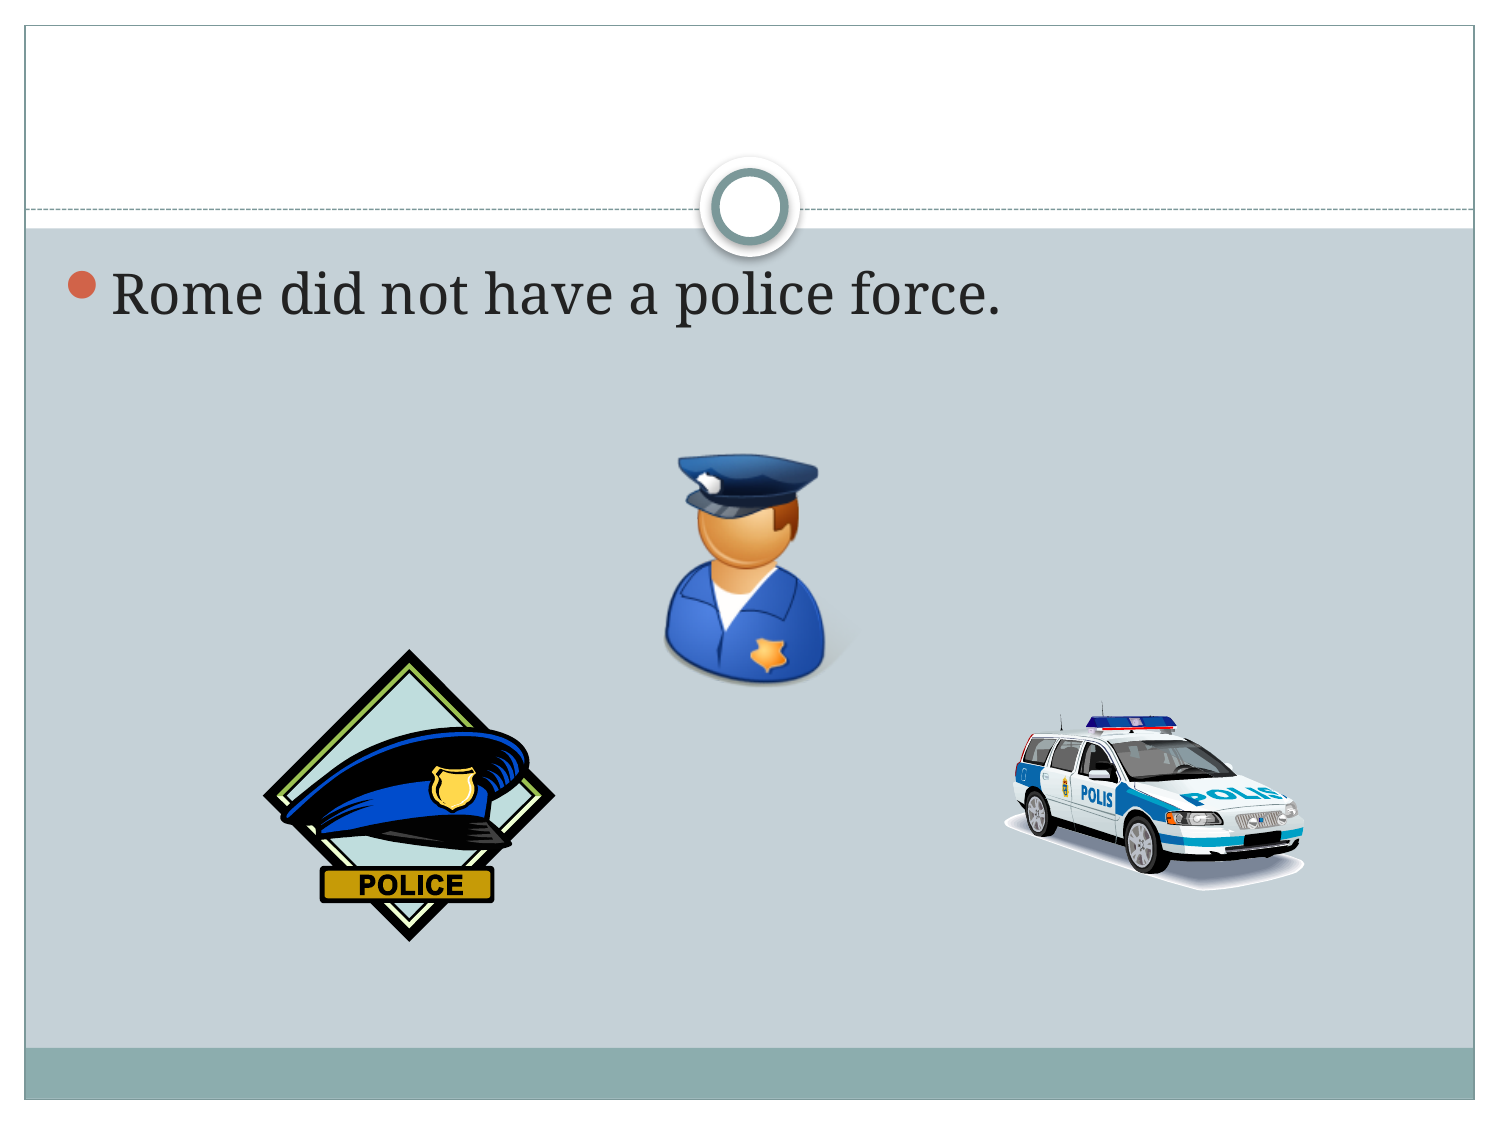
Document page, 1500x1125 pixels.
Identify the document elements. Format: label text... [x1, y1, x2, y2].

list Rome did not have a police force. [49, 250, 1445, 1001]
picture [262, 648, 556, 943]
picture [609, 422, 890, 703]
picture [1003, 699, 1306, 892]
